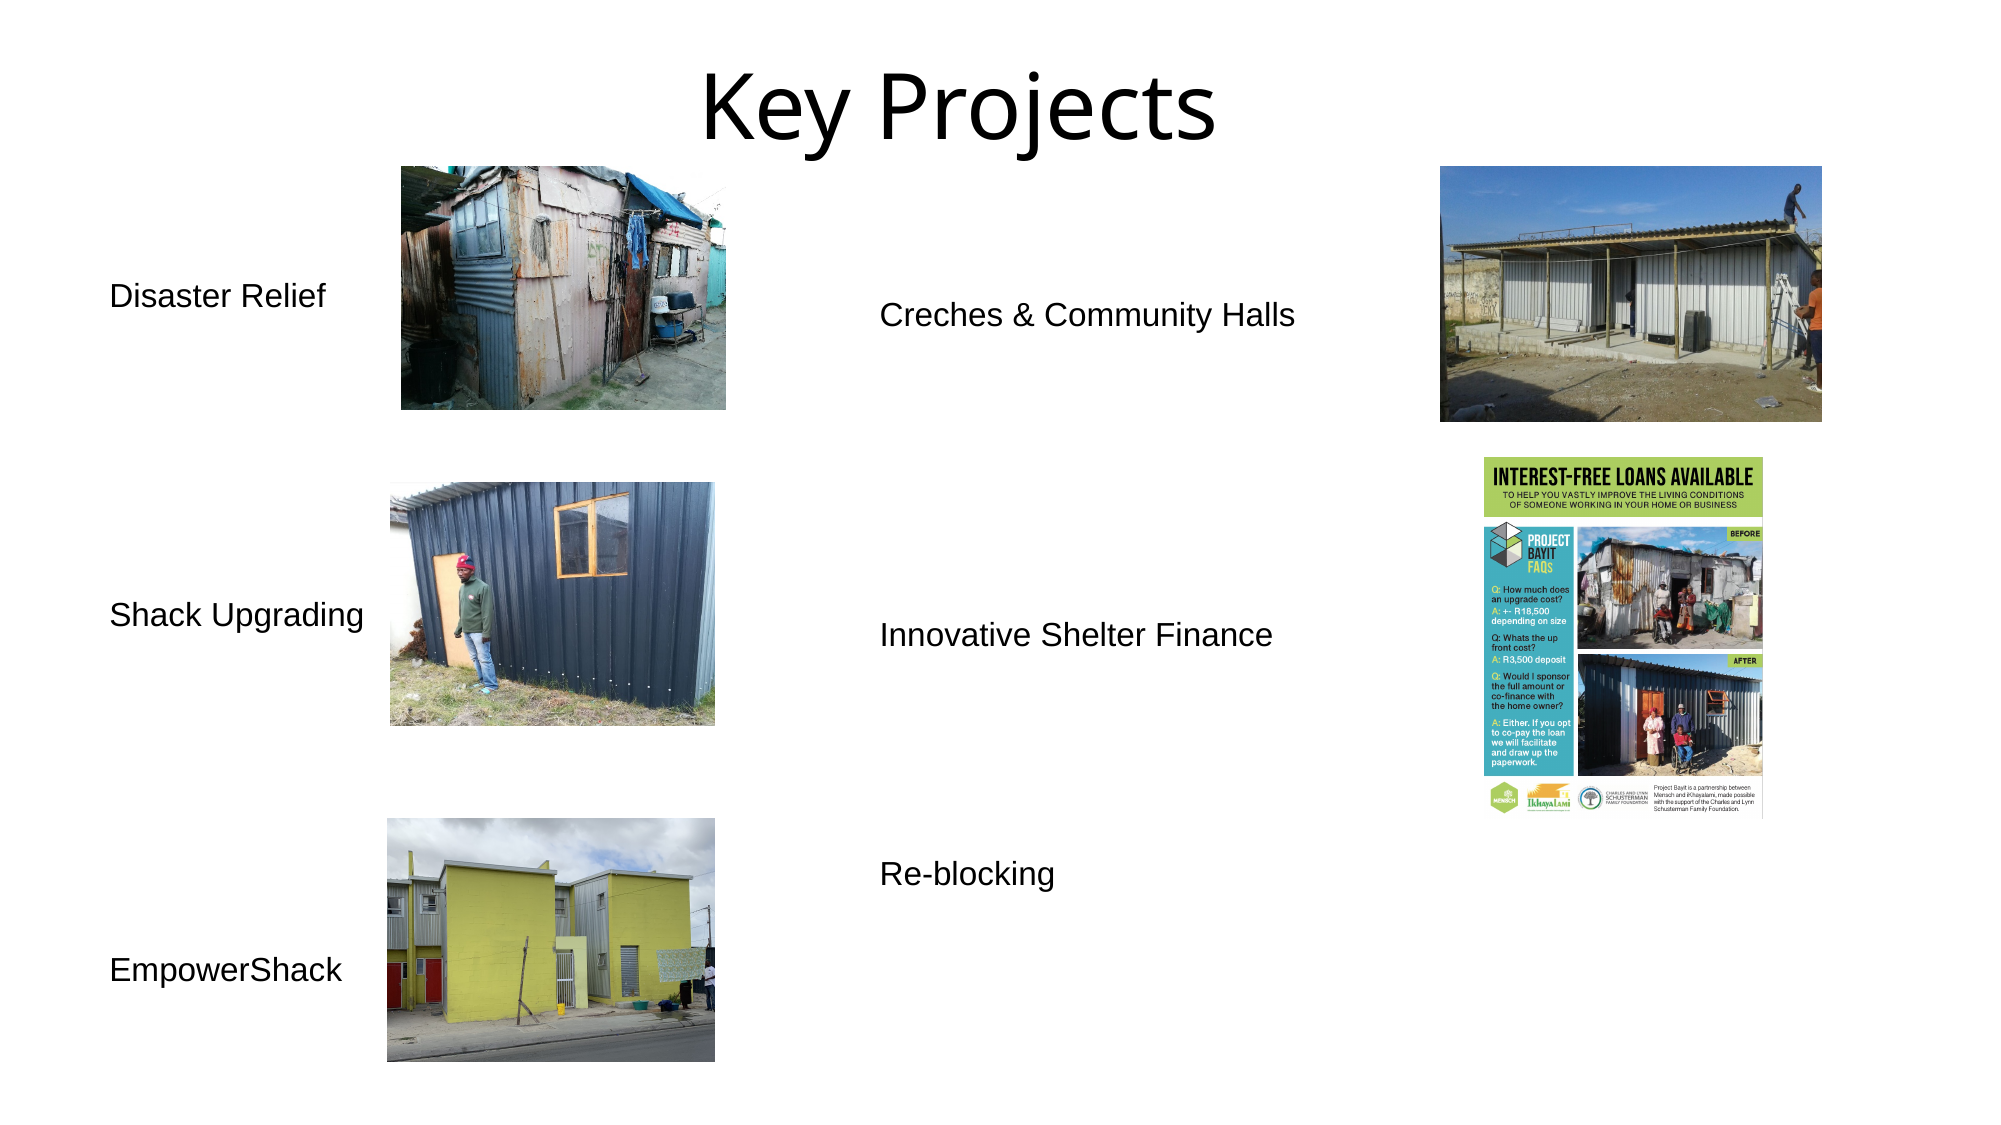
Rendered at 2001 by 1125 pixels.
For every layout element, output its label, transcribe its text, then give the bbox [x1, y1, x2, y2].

picture [387, 818, 715, 1062]
text_box Creches & Community Halls Innovative Shelter Finance Re-blocking [864, 166, 1972, 1075]
title Key Projects [683, 39, 1333, 146]
picture [1440, 166, 1822, 422]
picture [401, 166, 726, 410]
text_box Disaster Relief Shack Upgrading EmpowerShack [94, 146, 1890, 1125]
picture [1484, 457, 1763, 819]
picture [390, 482, 715, 726]
